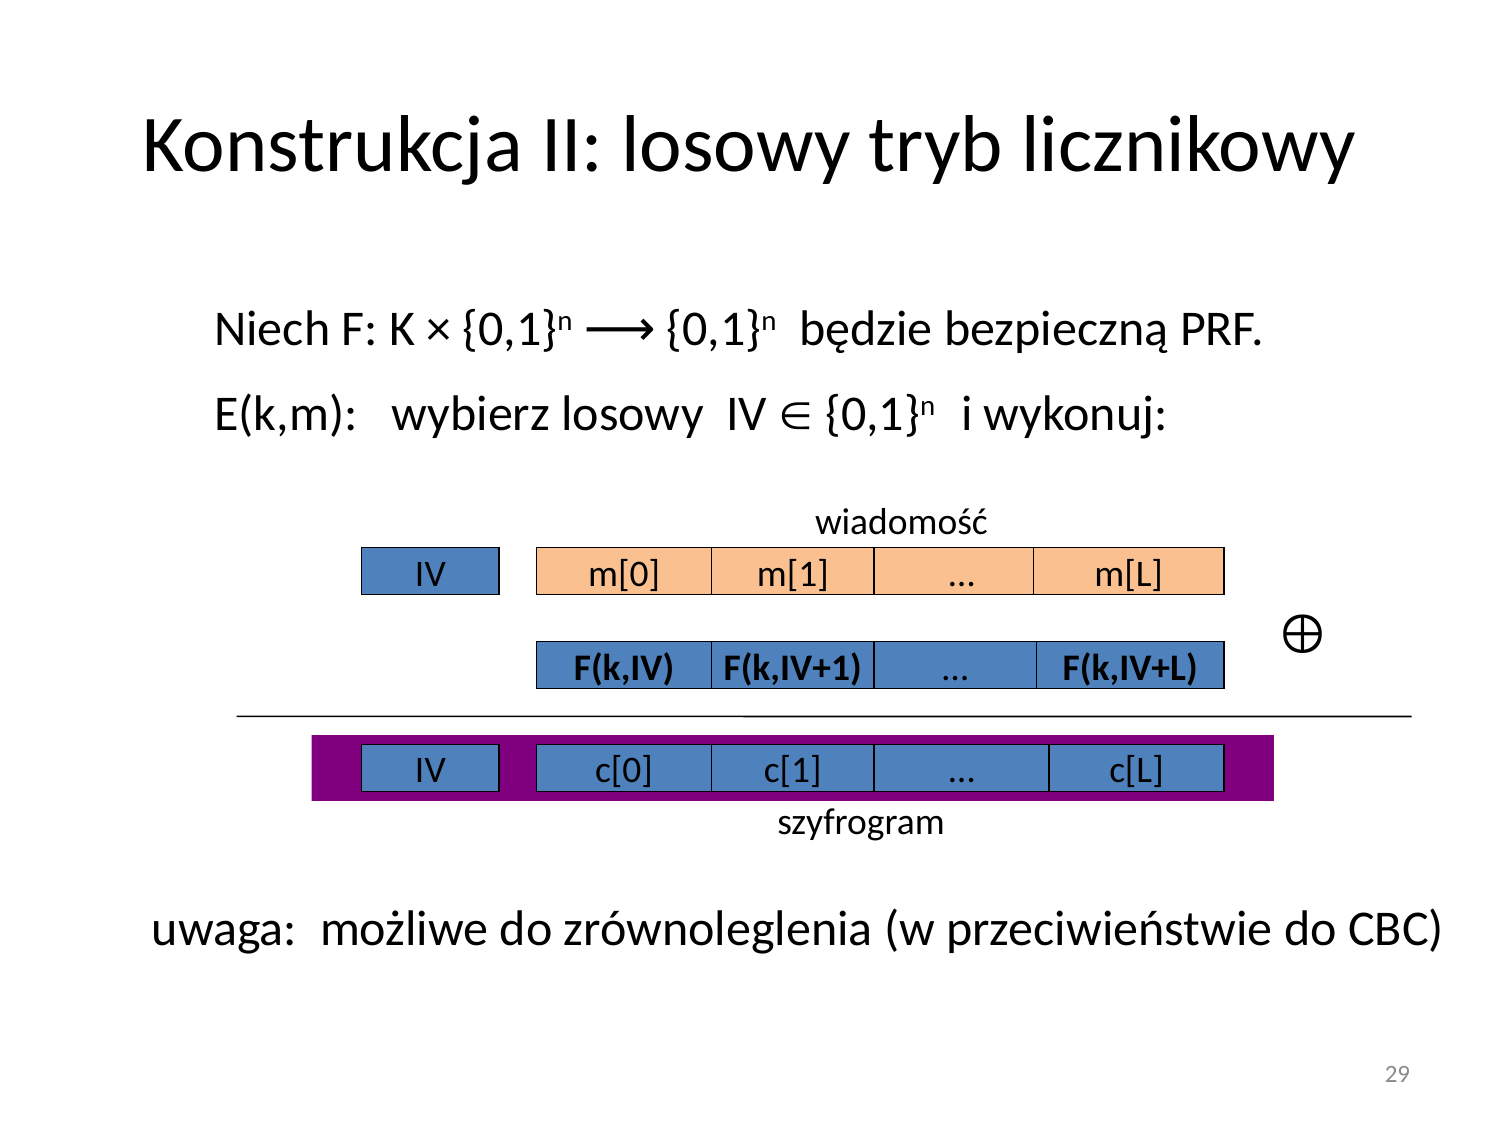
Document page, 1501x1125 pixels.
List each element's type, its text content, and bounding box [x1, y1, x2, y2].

text_box Niech F: K × {0,1}n ⟶ {0,1}n będzie bezpieczną PRF. E(k,m): wybierz losowy IV  {0,1}n i wykonuj: [199, 288, 1279, 449]
text_box … [874, 641, 1036, 689]
text_box … [874, 744, 1049, 792]
title Konstrukcja II: losowy tryb licznikowy [75, 45, 1426, 233]
text_box [311, 735, 1274, 801]
text_box IV [361, 744, 499, 792]
text_box m[1] [711, 547, 874, 595]
text_box F(k,IV) [536, 641, 711, 689]
text_box F(k,IV+L) [1036, 641, 1225, 689]
text_box IV [361, 547, 499, 595]
slide_number 29 [1075, 1042, 1426, 1103]
text_box szyfrogram [762, 790, 961, 850]
text_box c[0] [536, 744, 711, 792]
text_box F(k,IV+1) [711, 641, 874, 689]
text_box  [1261, 579, 1344, 675]
text_box … [874, 547, 1033, 595]
text_box m[0] [536, 547, 711, 595]
text_box m[L] [1033, 547, 1225, 595]
text_box c[1] [711, 744, 874, 792]
text_box c[L] [1049, 744, 1225, 792]
text_box wiadomość [800, 490, 1003, 550]
text_box uwaga: możliwe do zrównoleglenia (w przeciwieństwie do CBC) [137, 888, 1460, 964]
